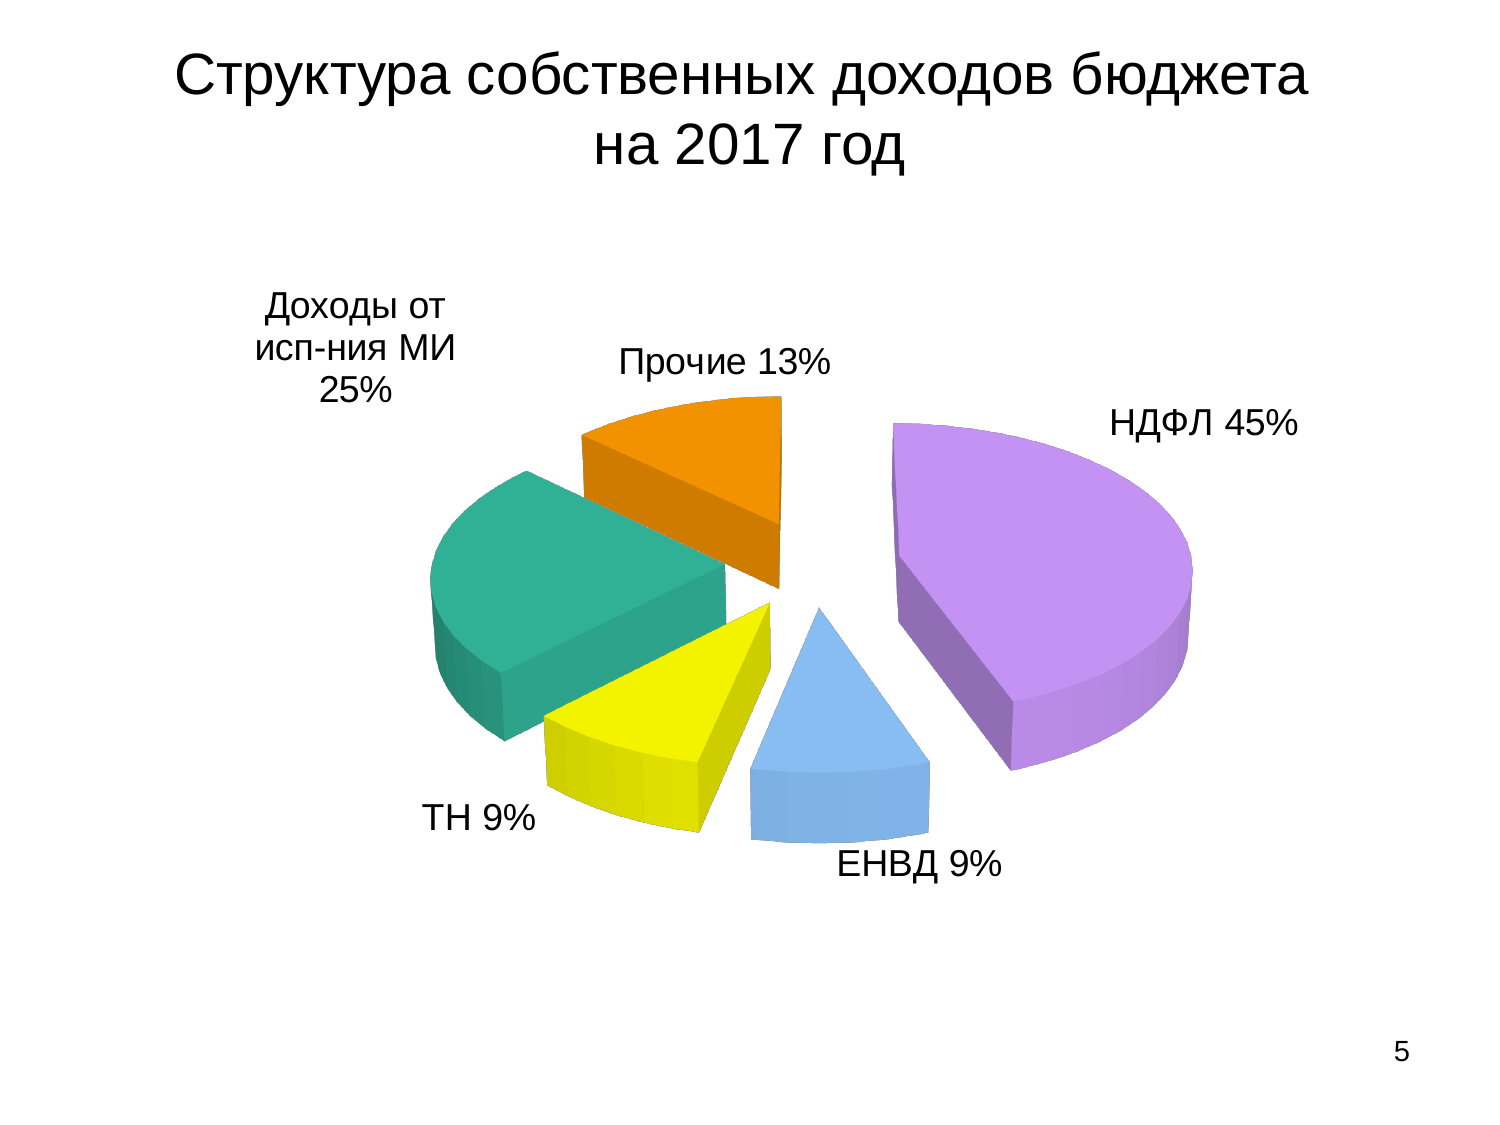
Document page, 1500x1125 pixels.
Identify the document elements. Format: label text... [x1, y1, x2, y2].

slide_number 5 [1074, 1024, 1425, 1103]
title Структура собственных доходов бюджета на 2017 год [75, 50, 1425, 163]
chart [65, 244, 1416, 1001]
